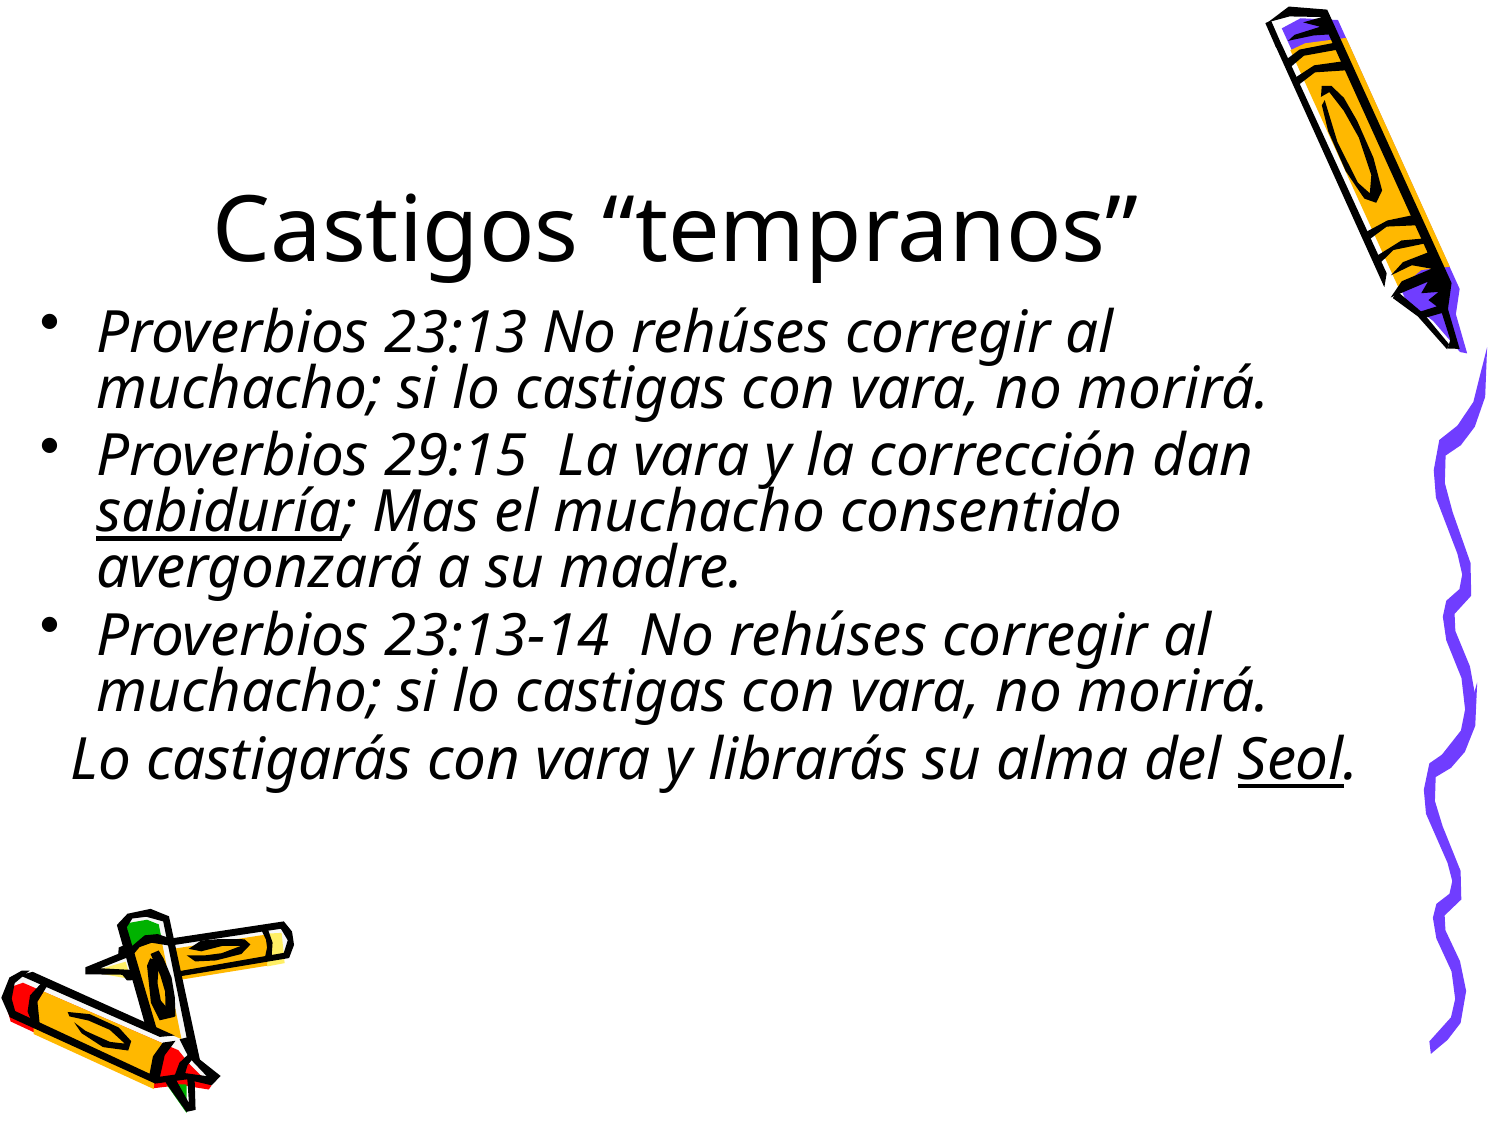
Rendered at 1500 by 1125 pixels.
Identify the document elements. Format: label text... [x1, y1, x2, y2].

list Proverbios 23:13 No rehúses corregir al muchacho; si lo castigas con vara, no morirá. Proverbios 29:15 La vara y la corrección dan sabiduría; Mas el muchacho consentido avergonzará a su madre. Proverbios 23:13-14 No rehúses corregir al muchacho; si lo castigas con vara, no morirá. Lo castigarás con vara y librarás su alma del Seol. [24, 299, 1375, 900]
title Castigos “tempranos” [112, 24, 1240, 288]
